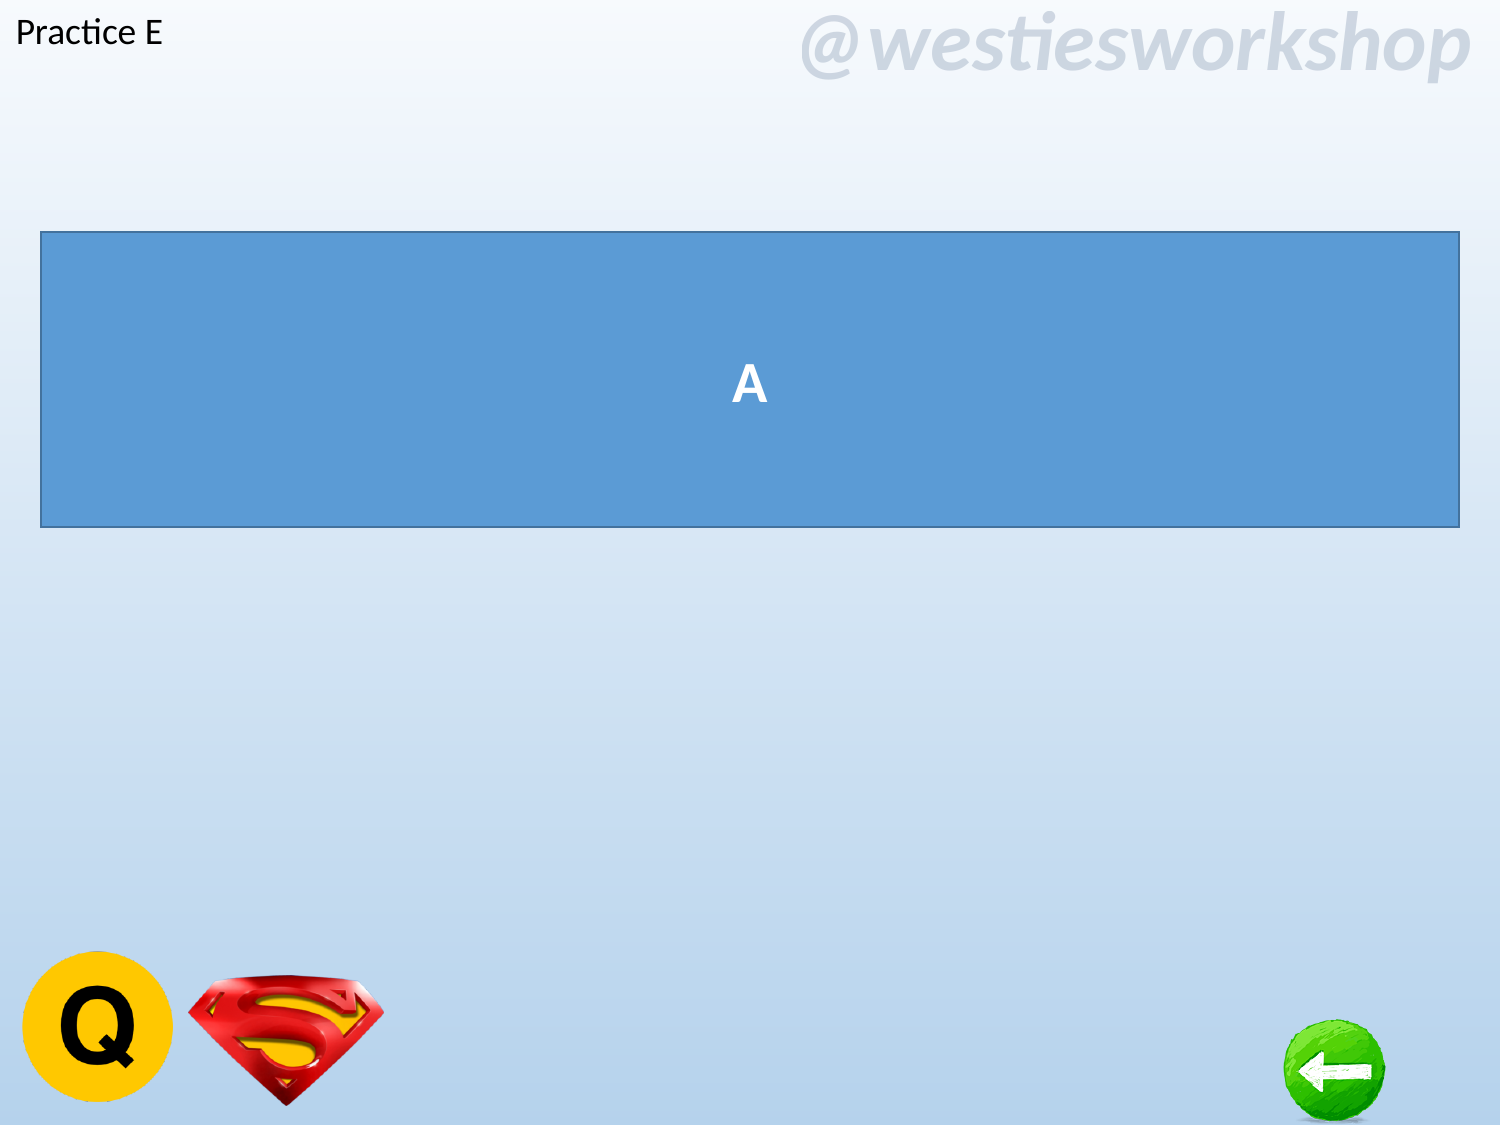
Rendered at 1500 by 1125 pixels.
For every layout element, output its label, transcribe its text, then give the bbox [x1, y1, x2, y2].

picture [0, 928, 384, 1125]
picture [1281, 1019, 1387, 1125]
text_box Practice E [1, 0, 179, 60]
picture [41, 240, 1459, 528]
text_box A [40, 231, 1460, 528]
